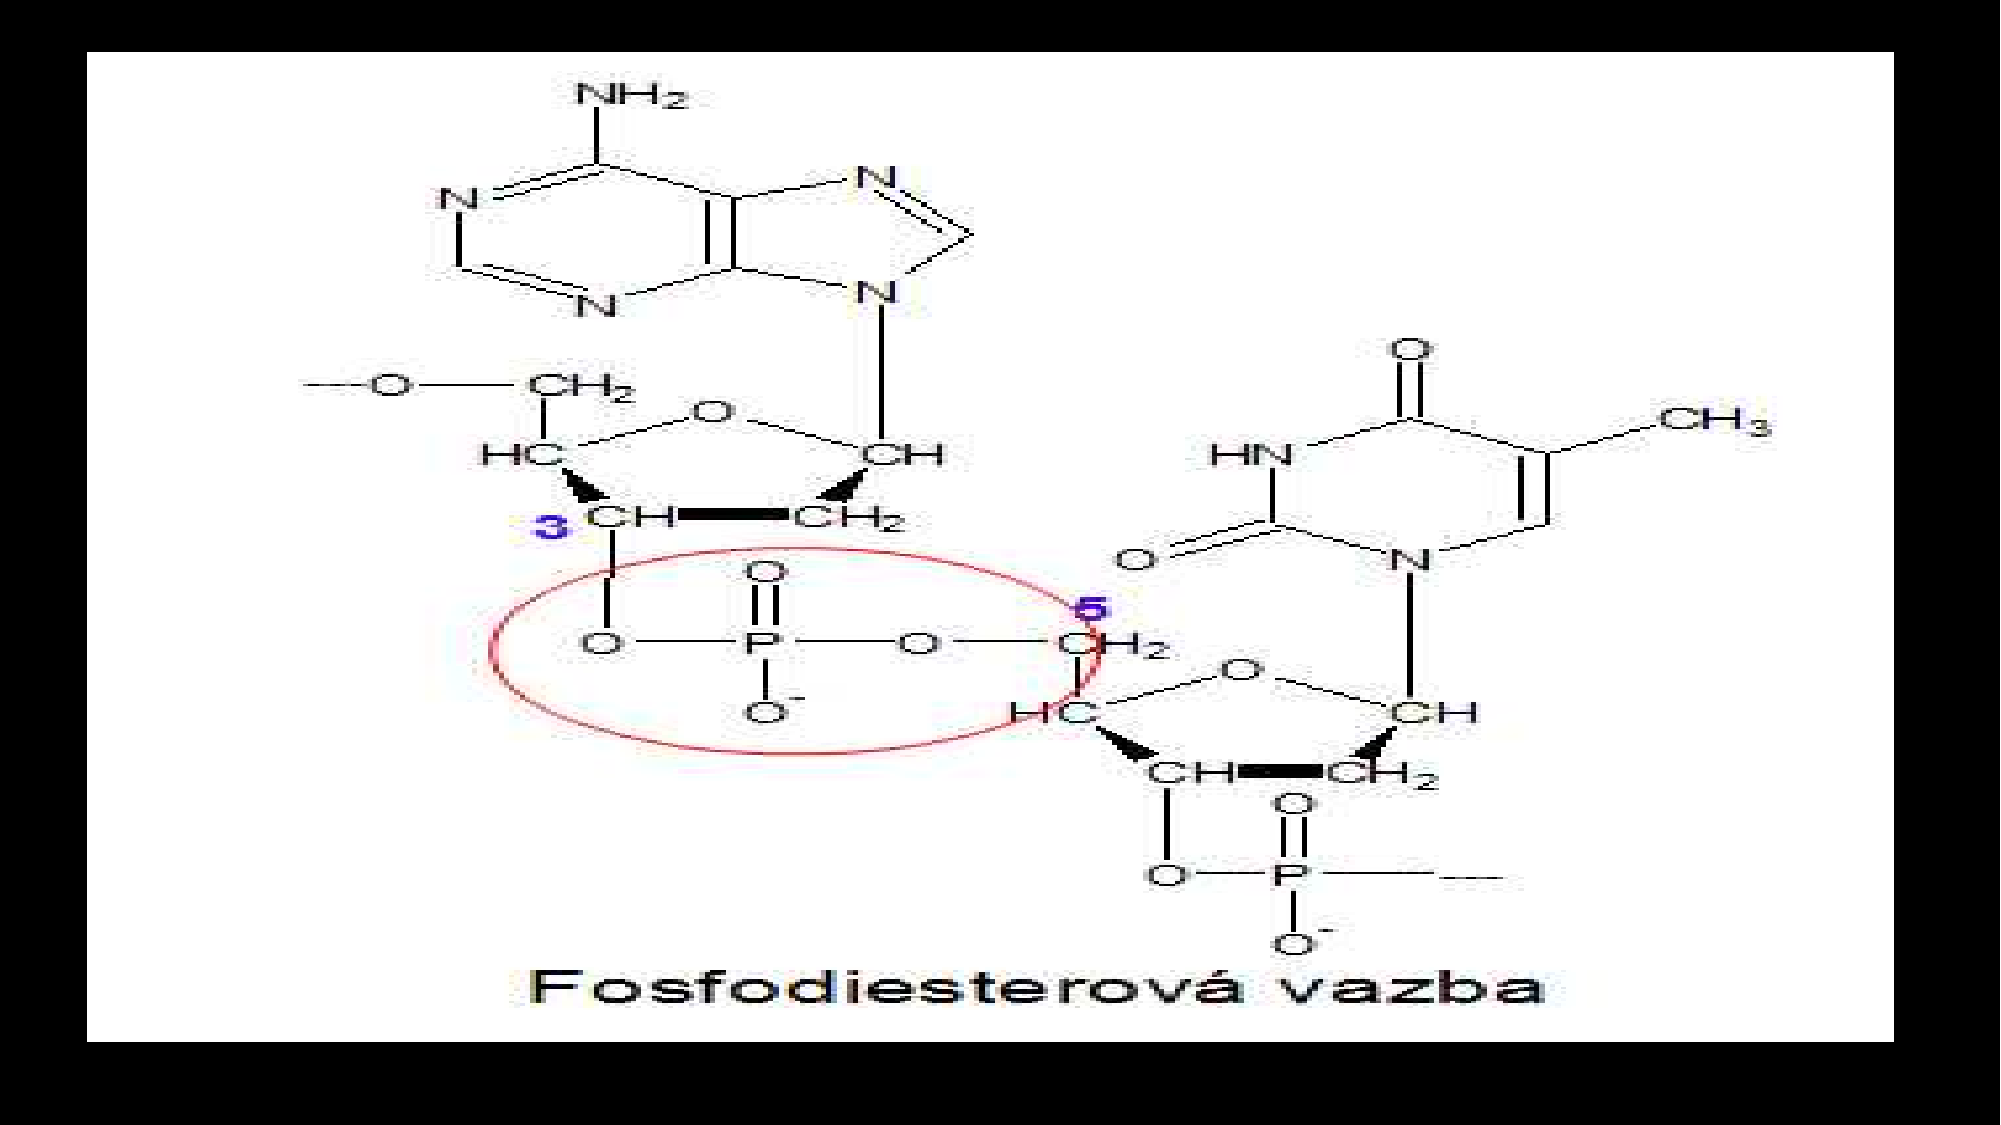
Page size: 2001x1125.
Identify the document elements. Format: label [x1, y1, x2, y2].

list [87, 52, 1894, 1042]
